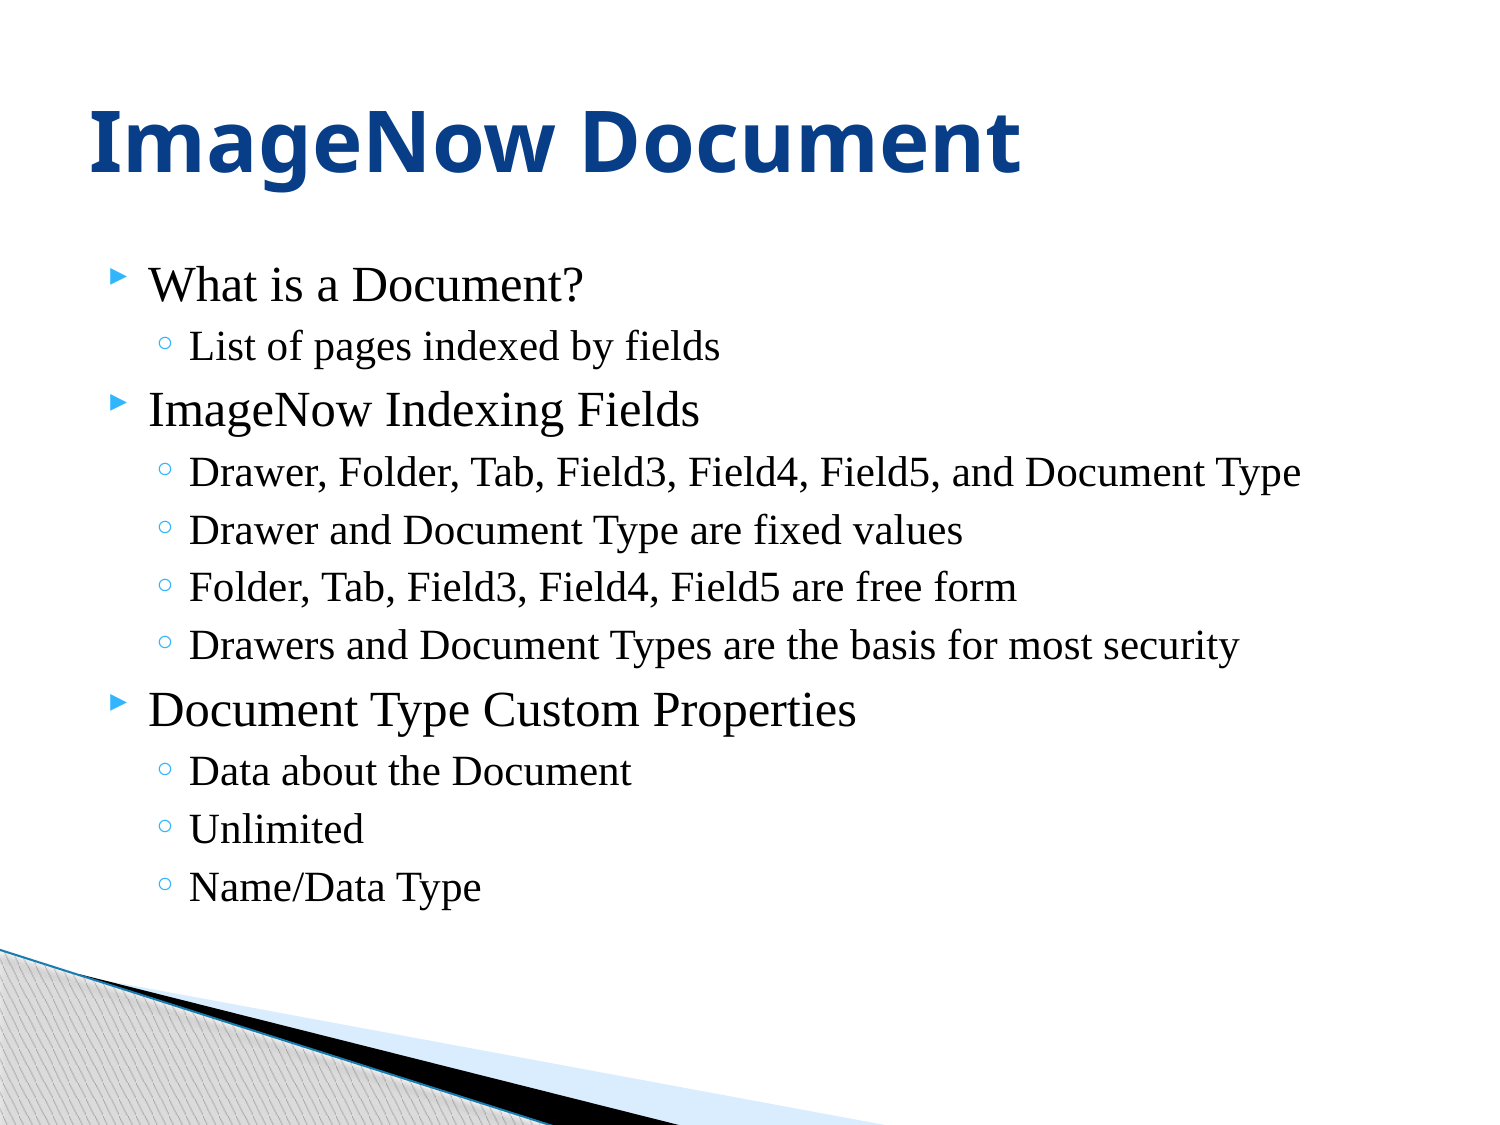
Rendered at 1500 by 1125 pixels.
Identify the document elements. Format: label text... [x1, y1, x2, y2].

list What is a Document? List of pages indexed by fields ImageNow Indexing Fields Drawer, Folder, Tab, Field3, Field4, Field5, and Document Type Drawer and Document Type are fixed values Folder, Tab, Field3, Field4, Field5 are free form Drawers and Document Types are the basis for most security Document Type Custom Properties Data about the Document Unlimited Name/Data Type [75, 243, 1425, 986]
title ImageNow Document [75, 45, 1425, 233]
